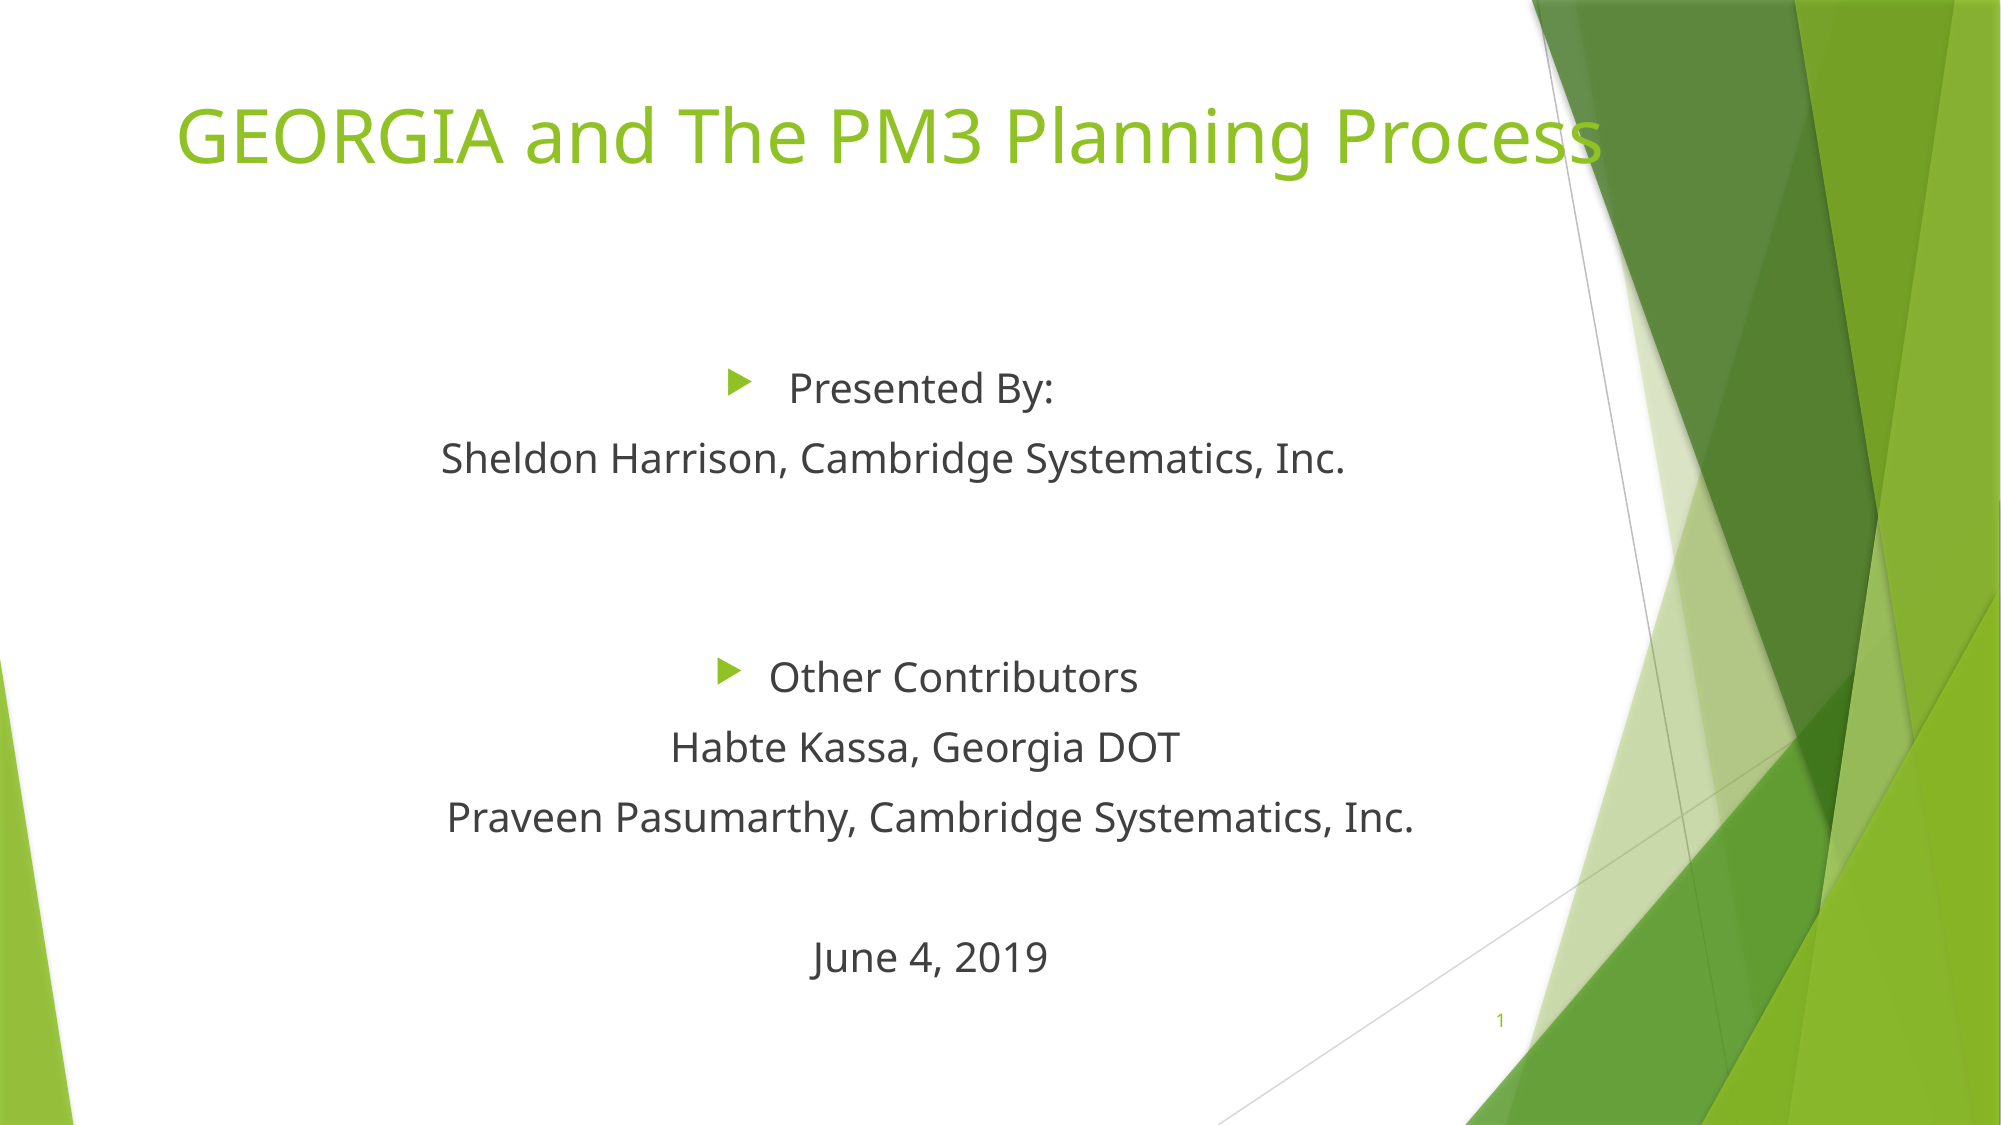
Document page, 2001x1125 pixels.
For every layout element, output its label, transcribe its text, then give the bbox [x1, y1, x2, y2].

slide_number 1 [1409, 991, 1522, 1051]
title GEORGIA and The PM3 Planning Process [0, 81, 1782, 299]
list Presented By: Sheldon Harrison, Cambridge Systematics, Inc. Other Contributors Habte Kassa, Georgia DOT Praveen Pasumarthy, Cambridge Systematics, Inc. June 4, 2019 [2, 354, 1785, 992]
